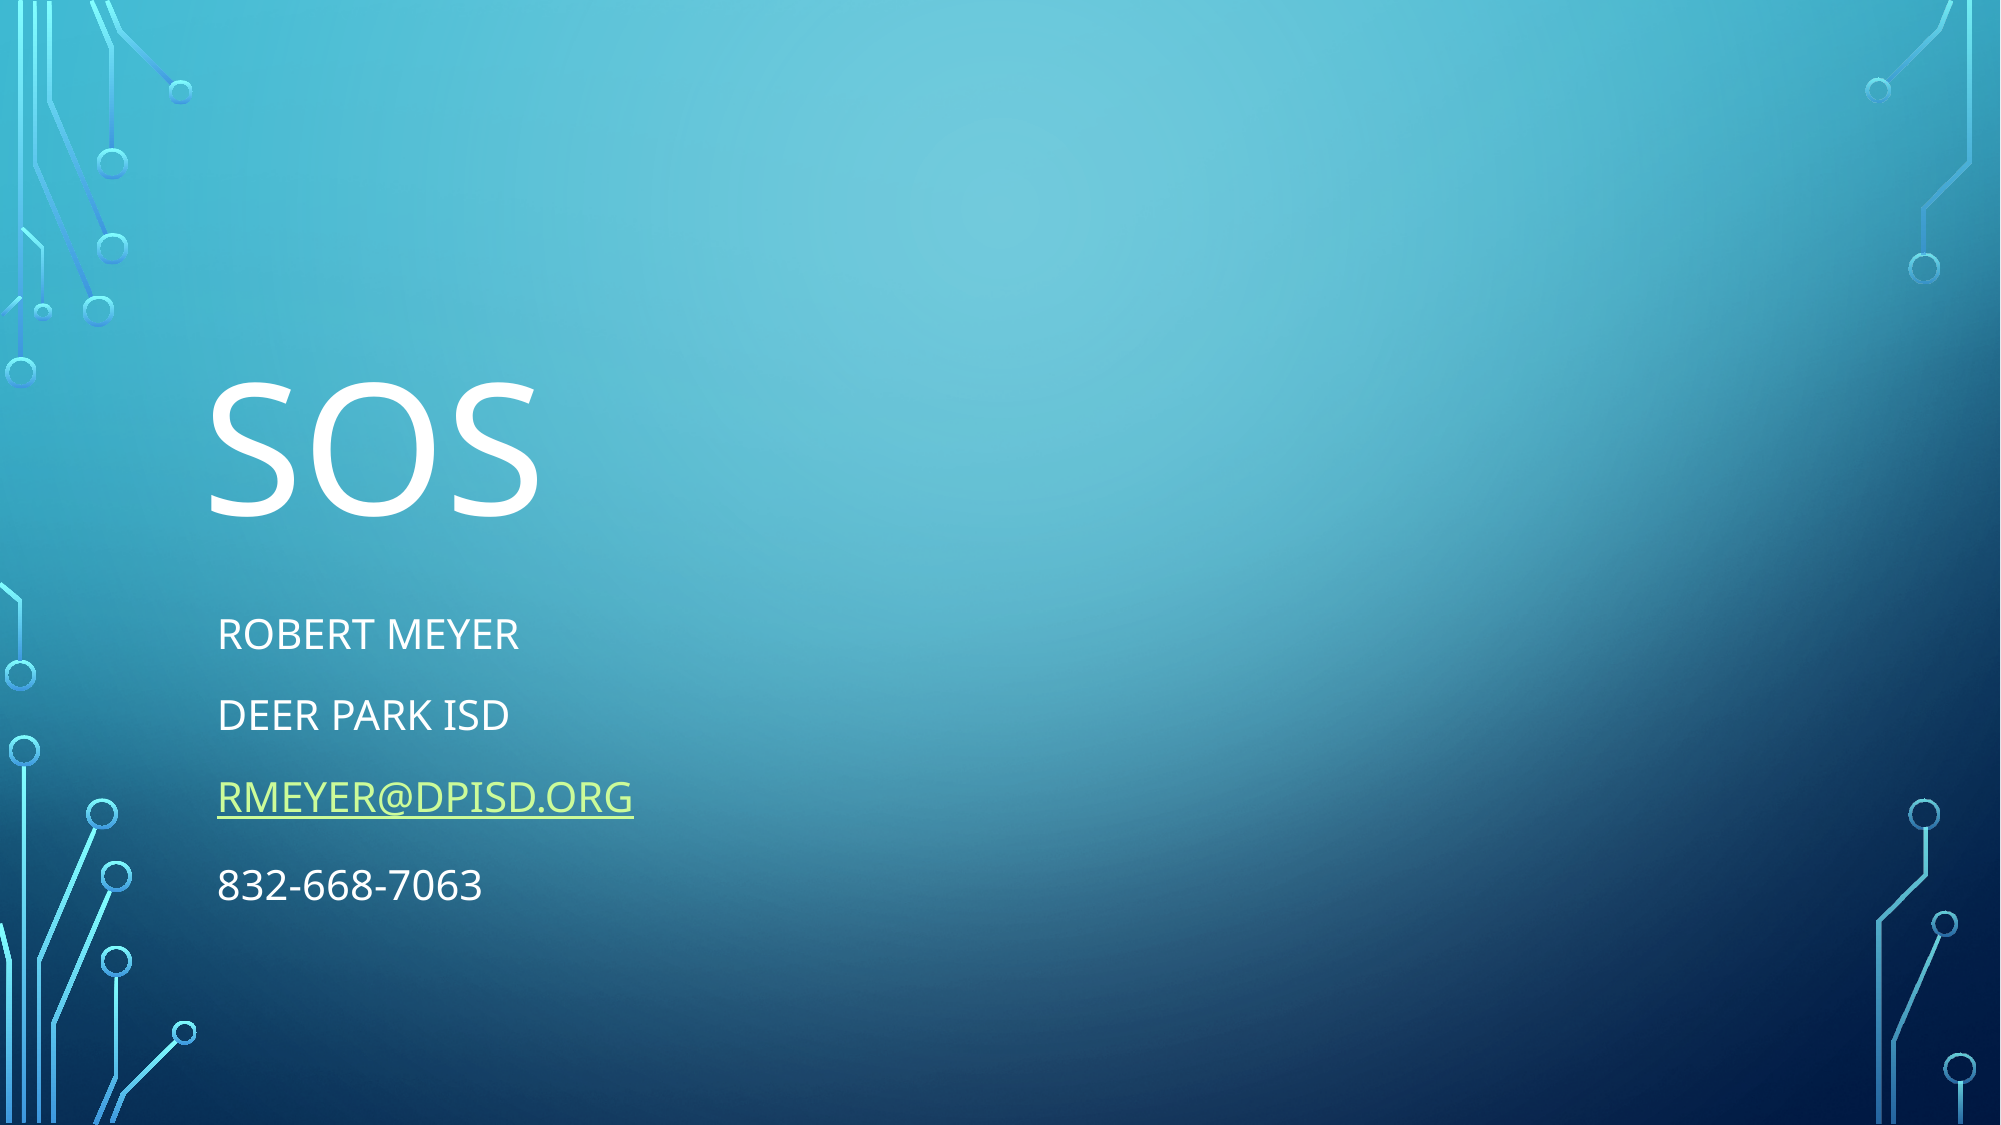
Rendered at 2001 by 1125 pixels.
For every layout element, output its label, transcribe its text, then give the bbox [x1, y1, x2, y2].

list Robert Meyer Deer park ISD rmeyer@dpisd.org 832-668-7063 [201, 519, 1827, 1082]
title sos [187, 94, 1813, 563]
